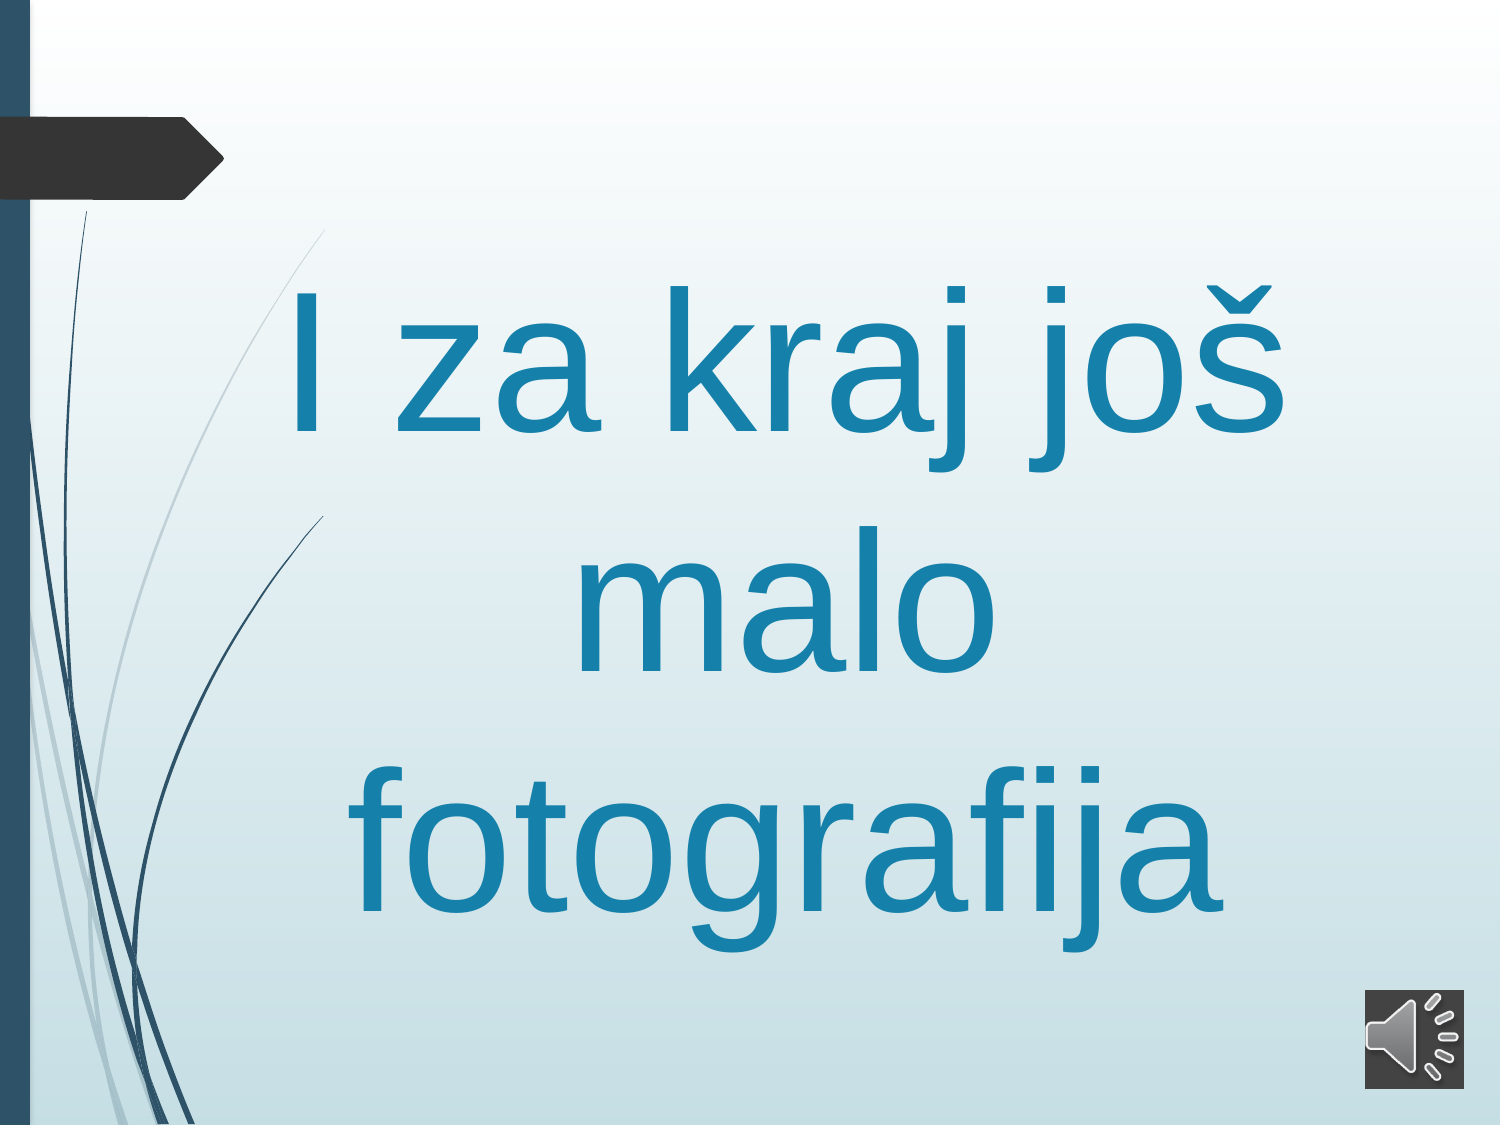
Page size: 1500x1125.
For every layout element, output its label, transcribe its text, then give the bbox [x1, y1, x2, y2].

title I za kraj još malo fotografija [183, 0, 1389, 681]
picture [1364, 989, 1465, 1090]
